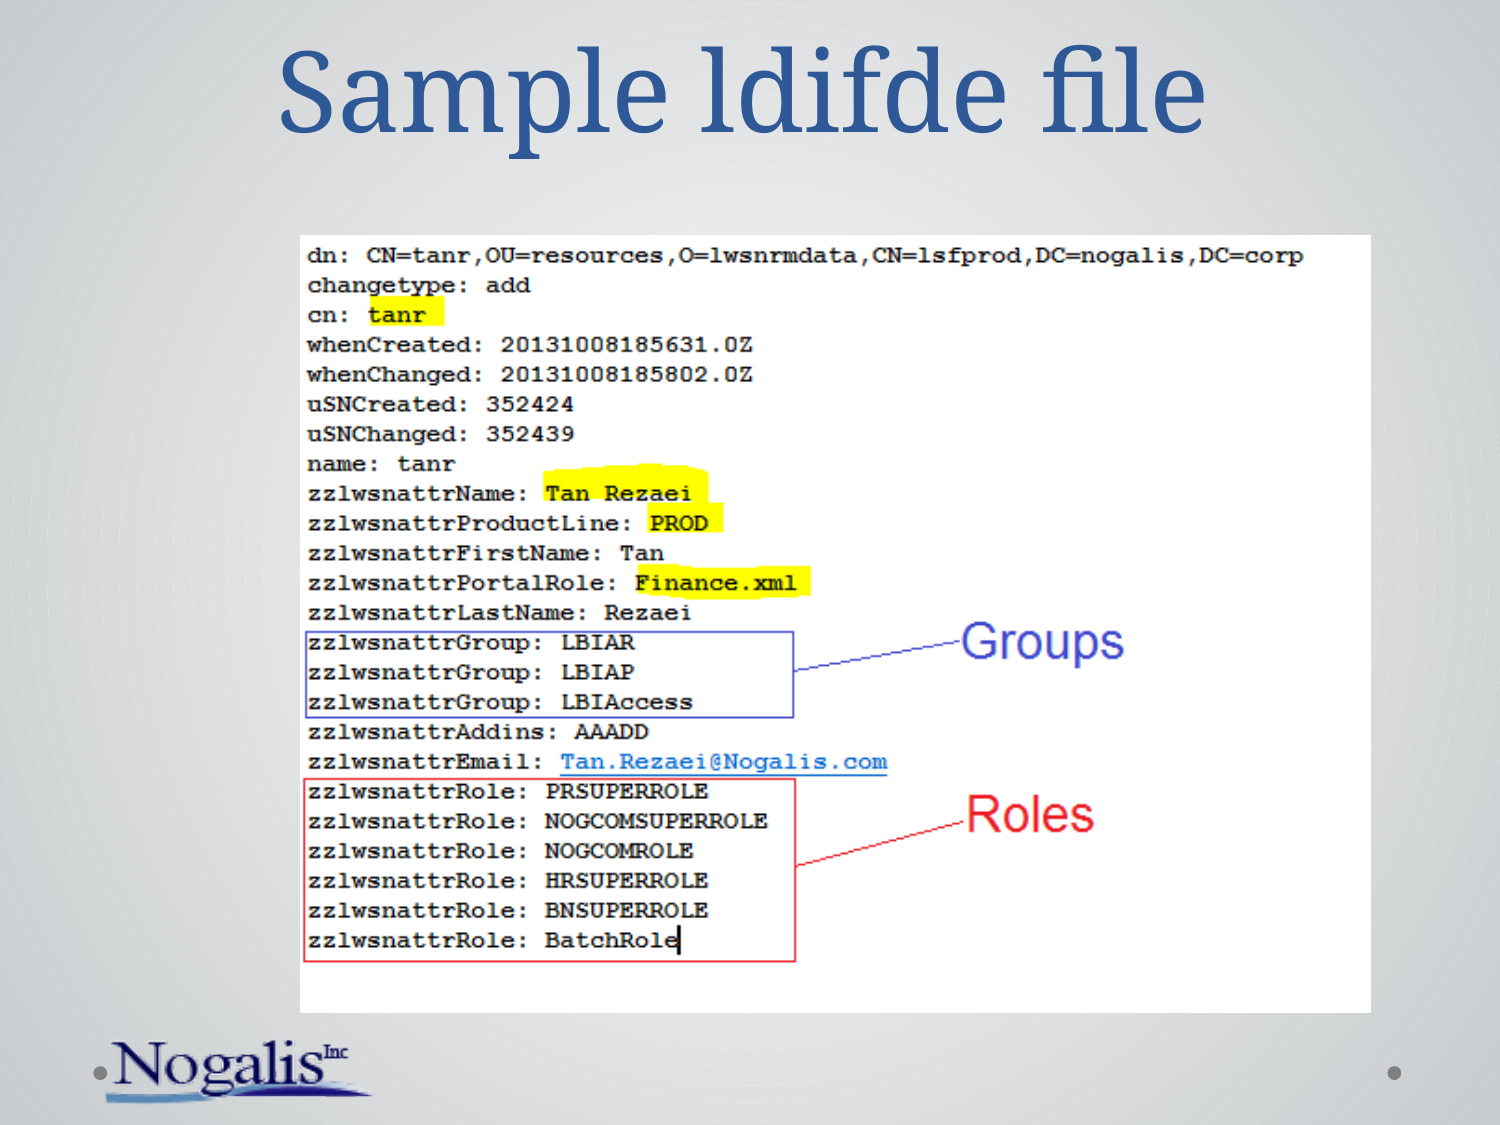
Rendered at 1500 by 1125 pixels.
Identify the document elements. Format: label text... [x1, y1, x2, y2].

picture [88, 1030, 379, 1116]
title Sample ldifde file [75, 0, 1413, 163]
picture [299, 235, 1371, 1013]
